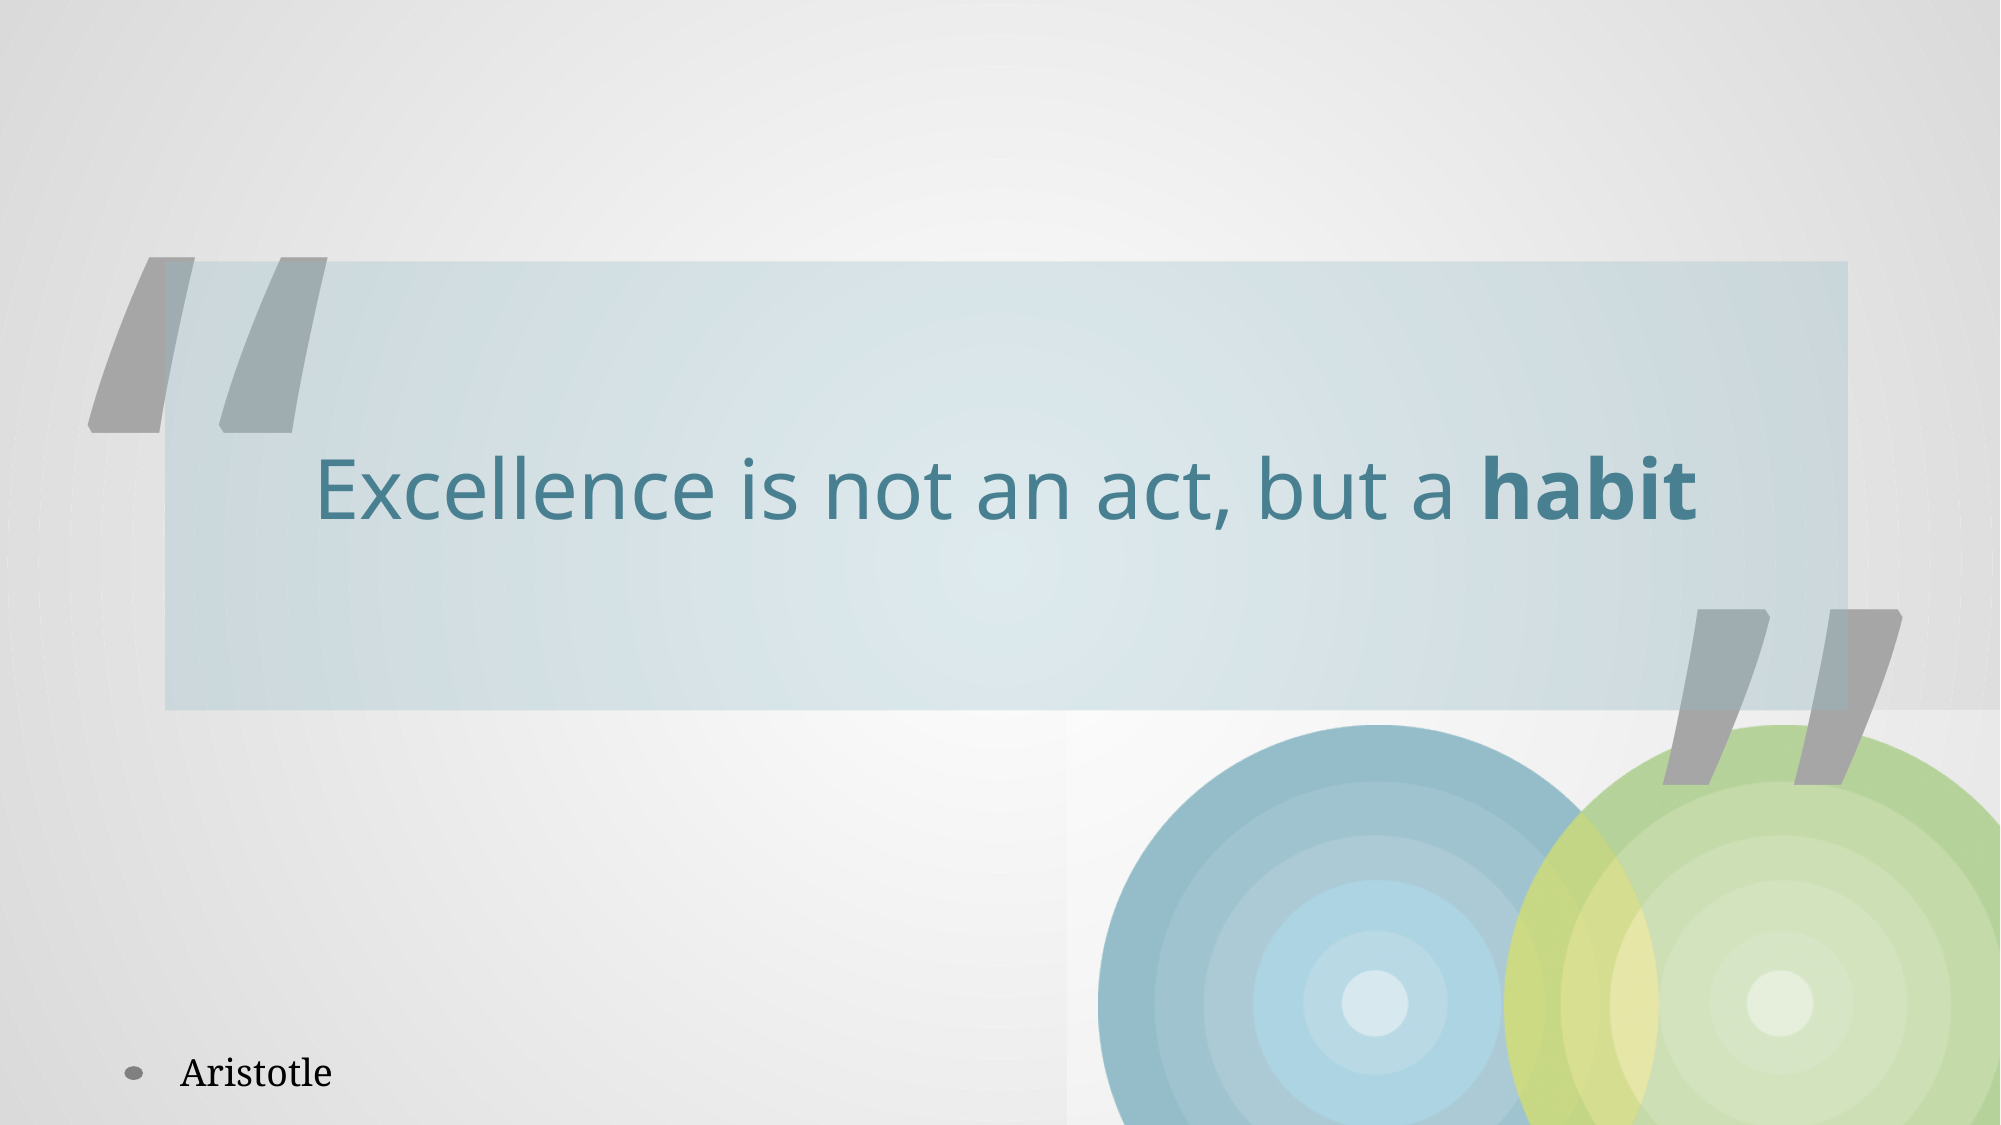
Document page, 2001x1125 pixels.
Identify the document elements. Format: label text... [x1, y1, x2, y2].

text_box Aristotle [165, 1041, 1684, 1102]
list Excellence is not an act, but a habit [165, 261, 1848, 711]
